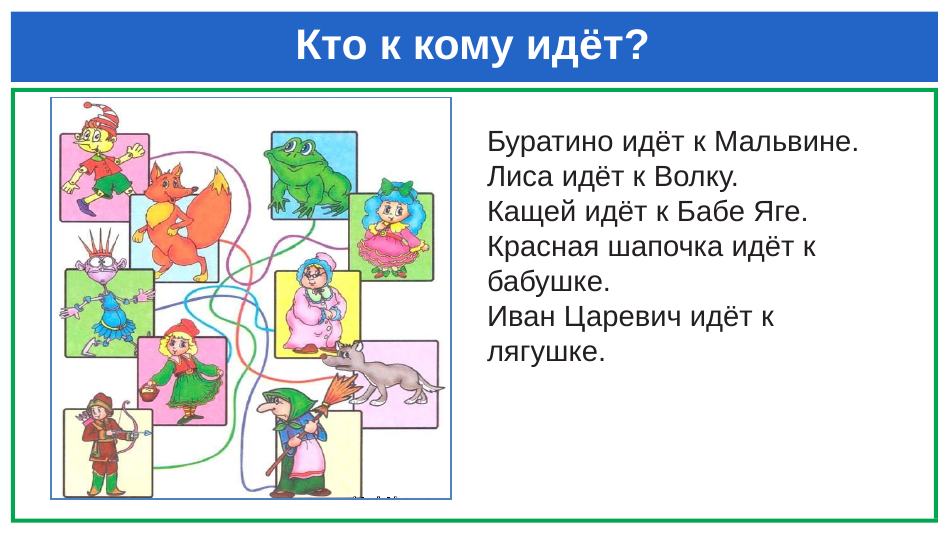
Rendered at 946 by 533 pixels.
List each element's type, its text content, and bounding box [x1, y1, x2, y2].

title Кто к кому идёт? [49, 16, 897, 69]
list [51, 97, 451, 499]
list Буратино идёт к Мальвине. Лиса идёт к Волку. Кащей идёт к Бабе Яге. Красная шапочка идёт к бабушке. Иван Царевич идёт к лягушке. [487, 122, 899, 406]
